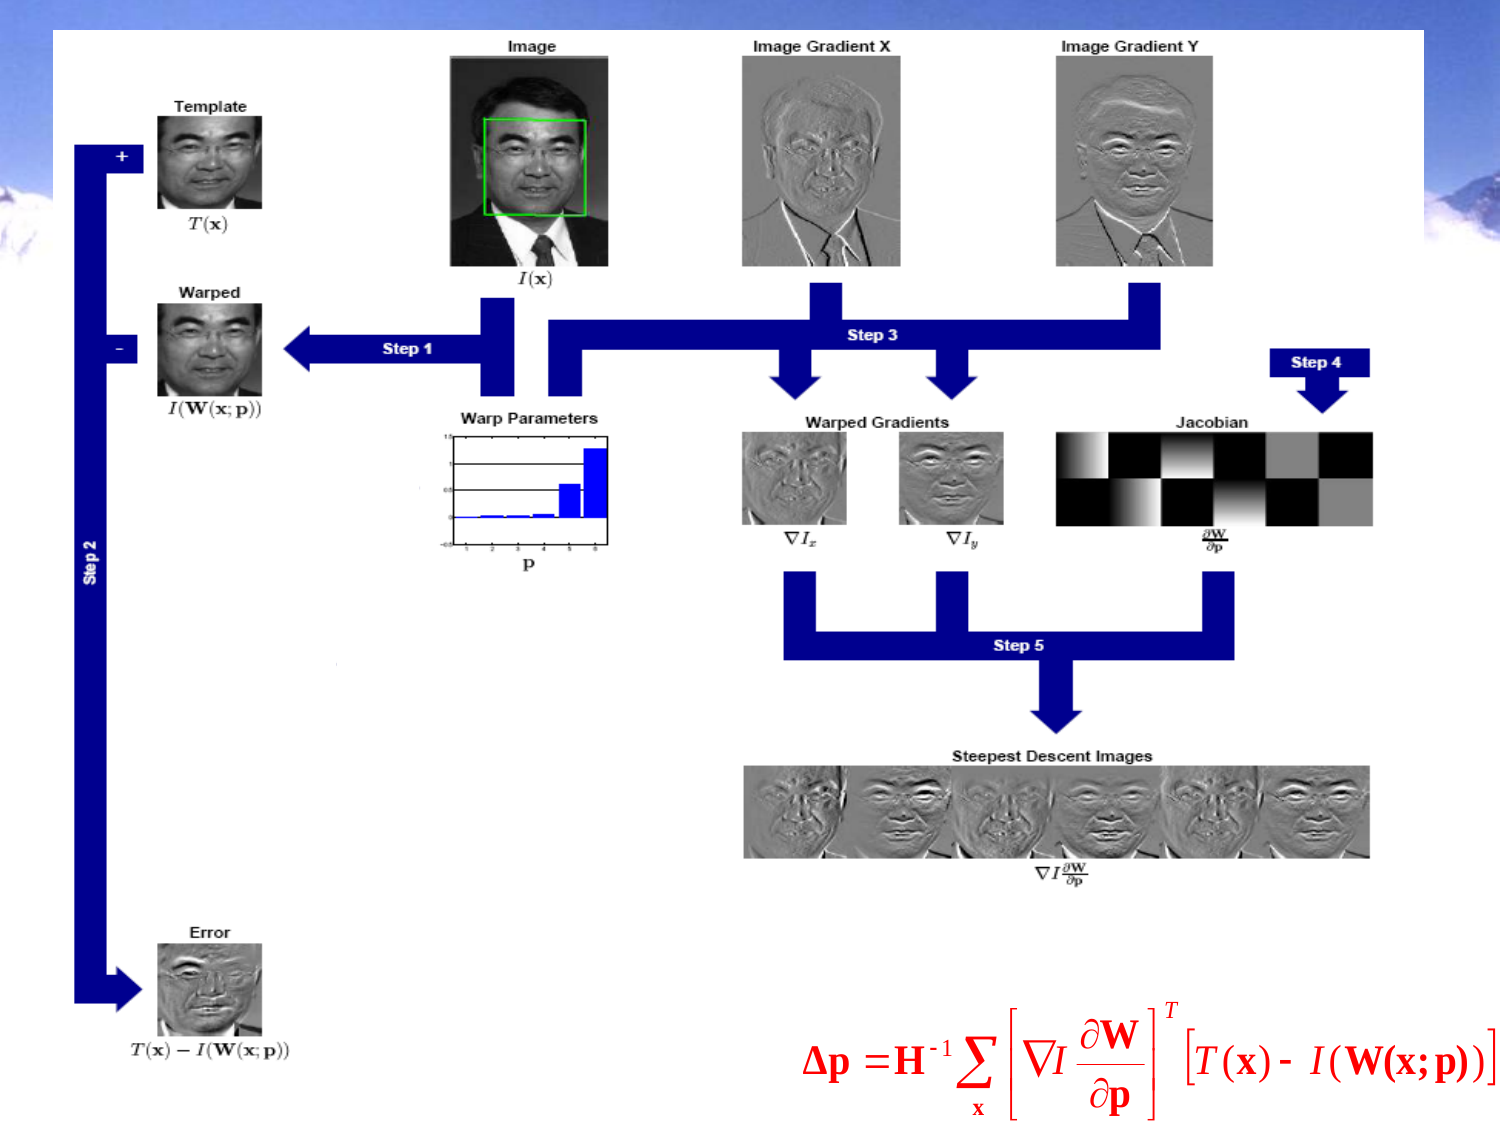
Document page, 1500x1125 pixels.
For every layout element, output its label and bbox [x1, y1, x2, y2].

picture [0, 0, 1500, 1094]
text_box [797, 990, 1500, 1125]
